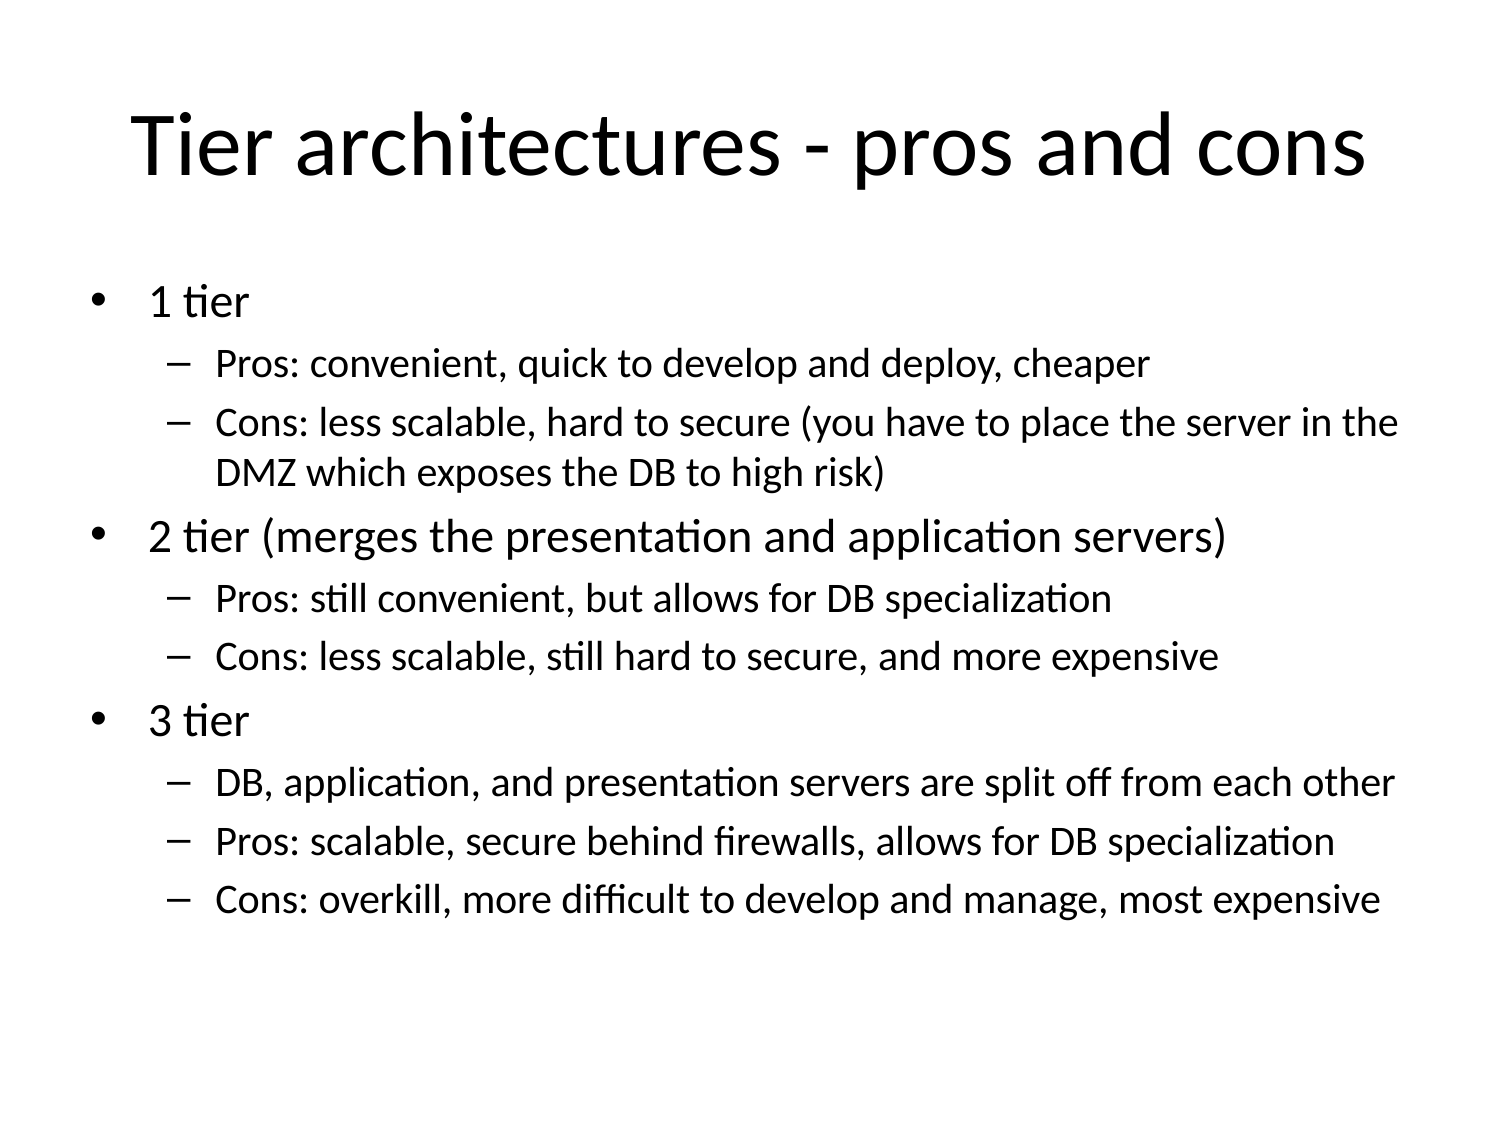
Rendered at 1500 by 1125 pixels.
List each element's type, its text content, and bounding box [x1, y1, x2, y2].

list 1 tier Pros: convenient, quick to develop and deploy, cheaper Cons: less scalable, hard to secure (you have to place the server in the DMZ which exposes the DB to high risk) 2 tier (merges the presentation and application servers) Pros: still convenient, but allows for DB specialization Cons: less scalable, still hard to secure, and more expensive 3 tier DB, application, and presentation servers are split off from each other Pros: scalable, secure behind firewalls, allows for DB specialization Cons: overkill, more difficult to develop and manage, most expensive [75, 262, 1425, 1005]
title Tier architectures - pros and cons [75, 45, 1425, 233]
